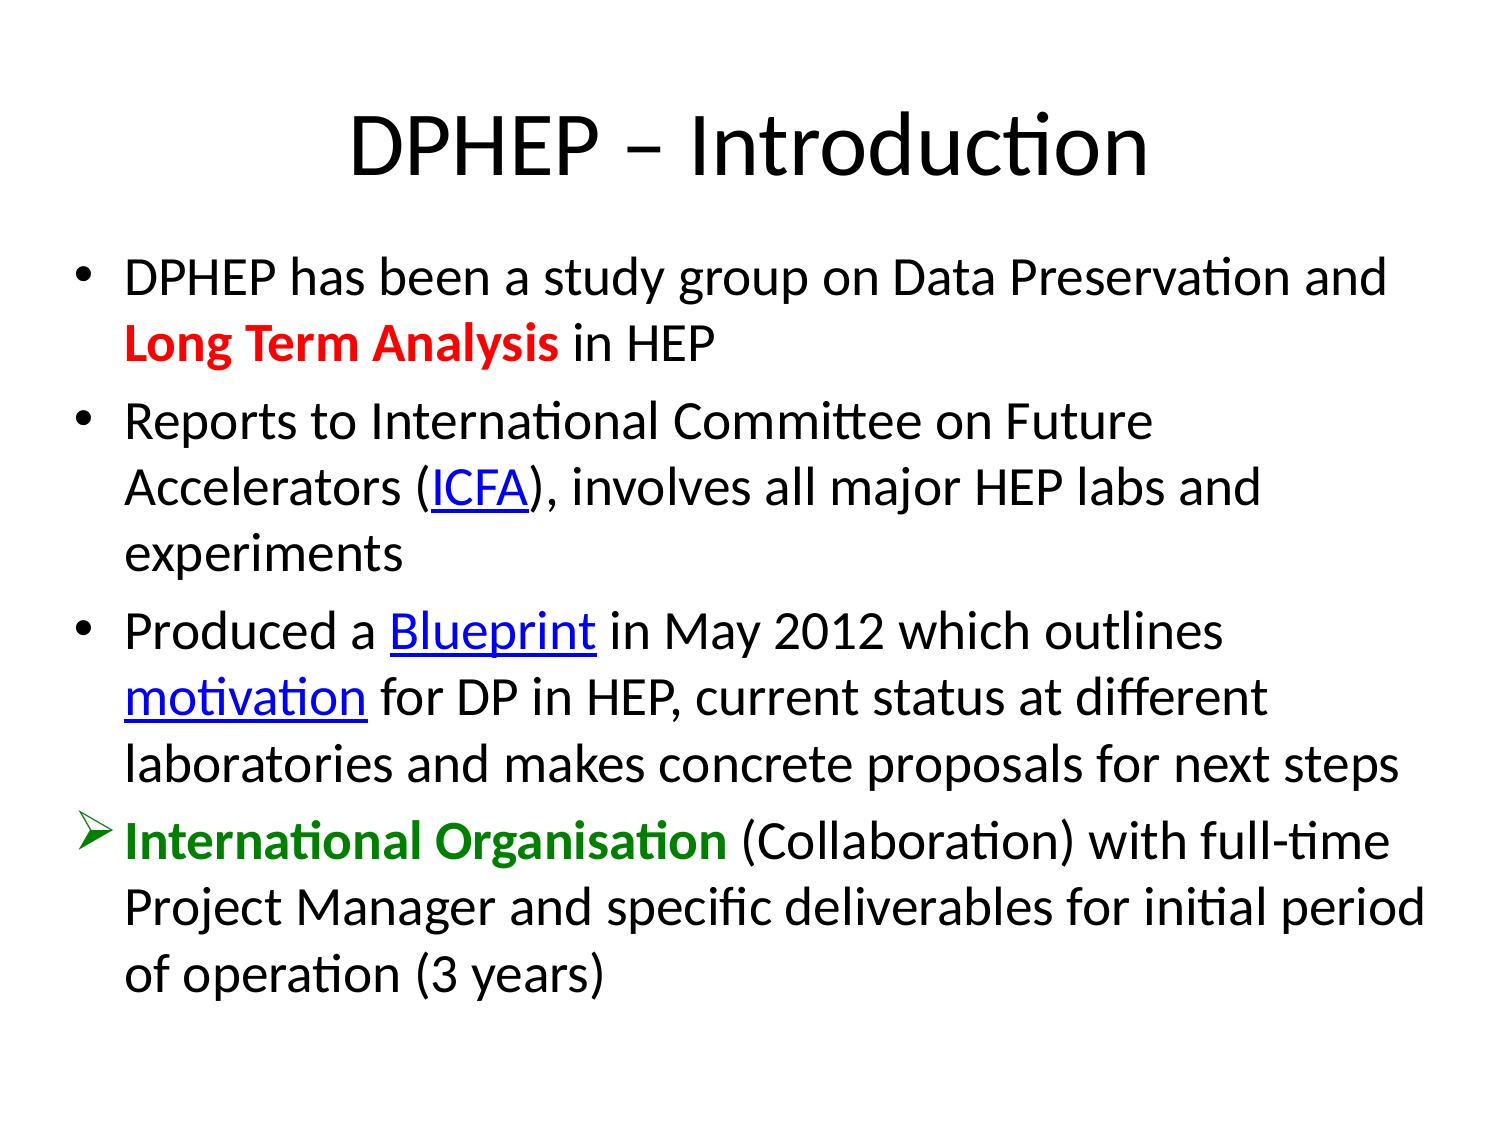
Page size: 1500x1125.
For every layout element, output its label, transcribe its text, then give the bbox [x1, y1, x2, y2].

title DPHEP – Introduction [75, 45, 1425, 232]
list DPHEP has been a study group on Data Preservation and Long Term Analysis in HEP Reports to International Committee on Future Accelerators (ICFA), involves all major HEP labs and experiments Produced a Blueprint in May 2012 which outlines motivation for DP in HEP, current status at different laboratories and makes concrete proposals for next steps International Organisation (Collaboration) with full-time Project Manager and specific deliverables for initial period of operation (3 years) [58, 232, 1448, 1049]
